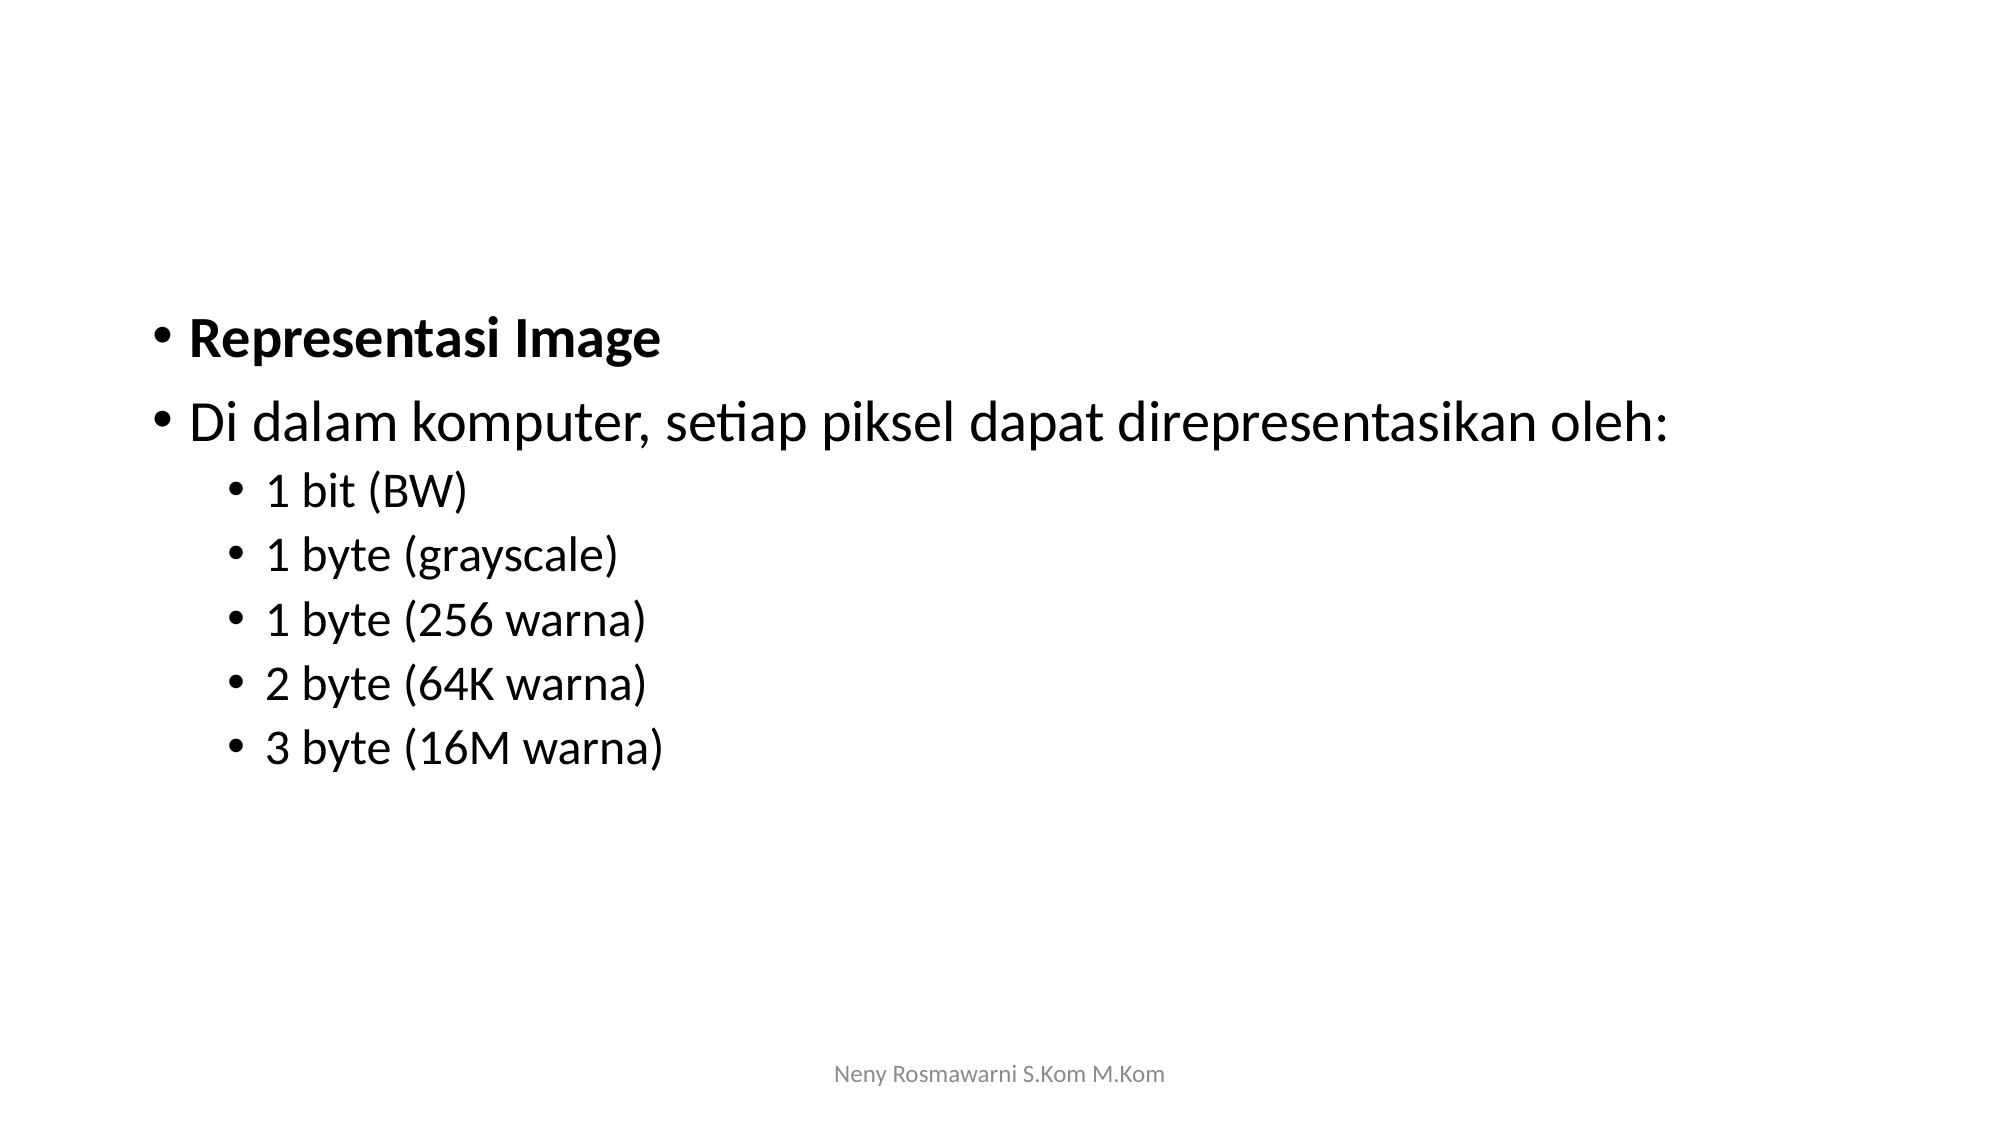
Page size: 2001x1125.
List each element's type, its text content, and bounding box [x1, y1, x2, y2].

footer Neny Rosmawarni S.Kom M.Kom [662, 1042, 1338, 1103]
list Representasi Image Di dalam komputer, setiap piksel dapat direpresentasikan oleh: 1 bit (BW) 1 byte (grayscale) 1 byte (256 warna) 2 byte (64K warna) 3 byte (16M warna) [137, 299, 1863, 1014]
